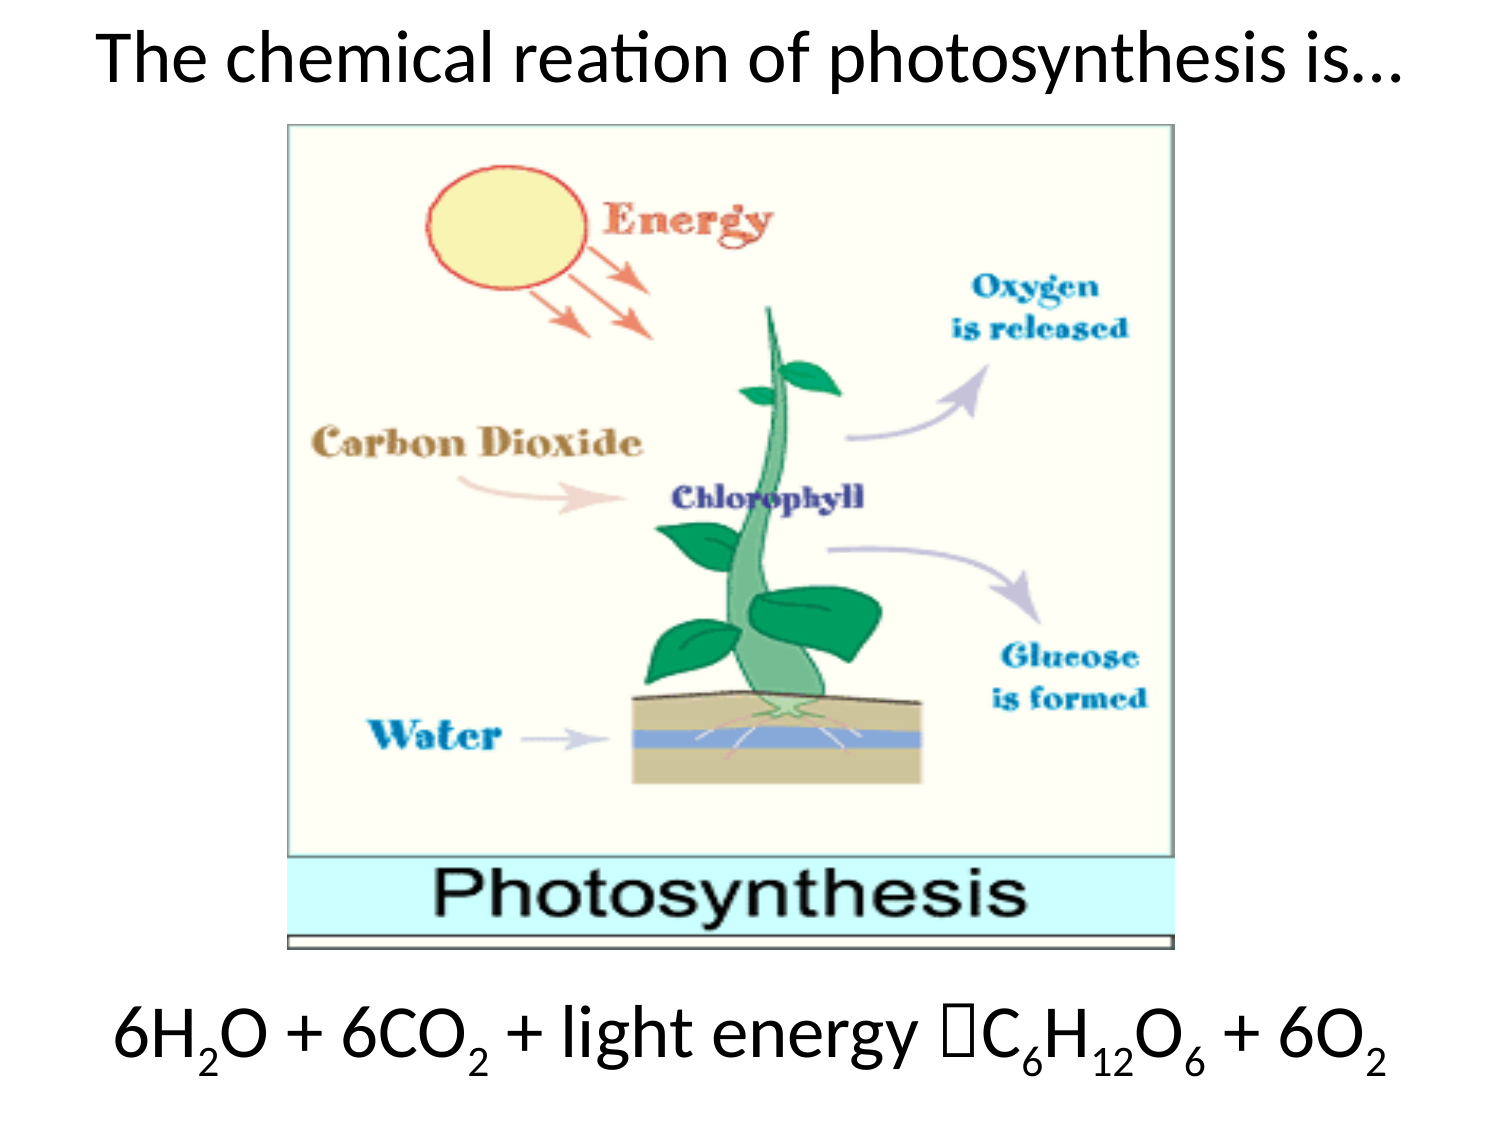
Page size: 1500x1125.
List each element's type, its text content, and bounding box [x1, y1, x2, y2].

picture [287, 124, 1176, 951]
text_box [87, 105, 1438, 149]
text_box The chemical reation of photosynthesis is… [0, 0, 1500, 105]
text_box 6H2O + 6CO2 + light energy C6H12O6 + 6O2 [0, 974, 1500, 1093]
